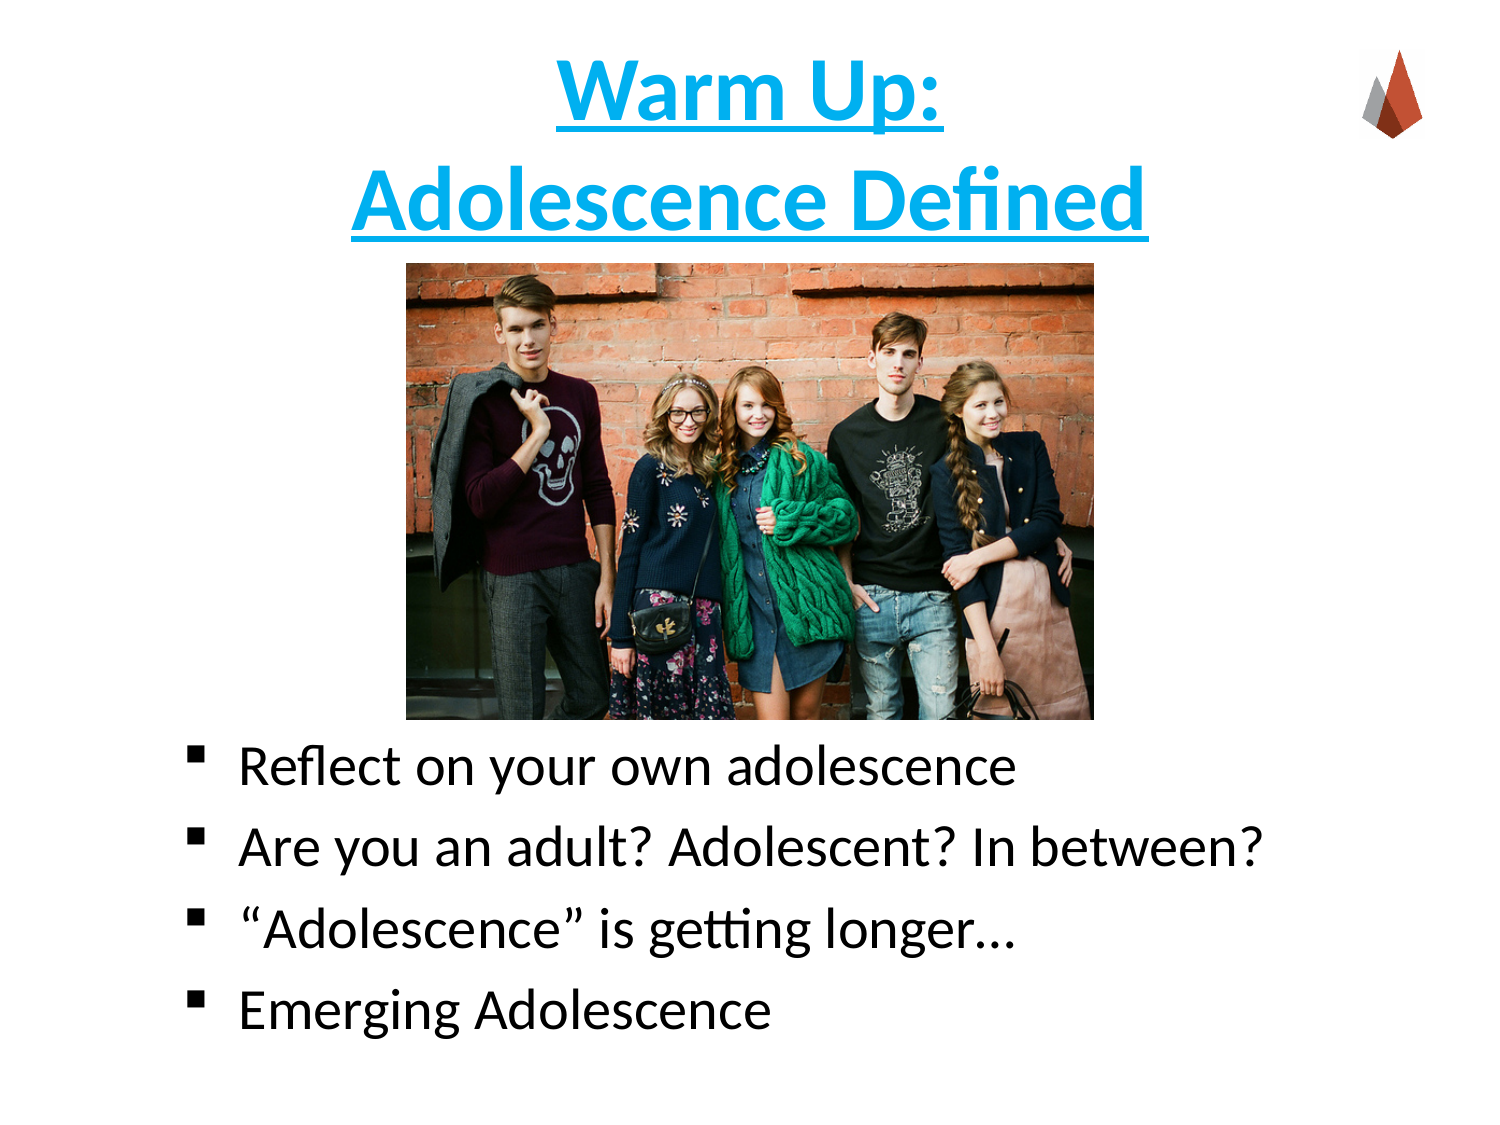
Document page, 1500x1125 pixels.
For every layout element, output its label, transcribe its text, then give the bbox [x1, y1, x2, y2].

title Warm Up: Adolescence Defined [75, 45, 1425, 233]
picture [406, 263, 1094, 720]
list Reflect on your own adolescence Are you an adult? Adolescent? In between? “Adolescence” is getting longer… Emerging Adolescence [167, 719, 1425, 1114]
